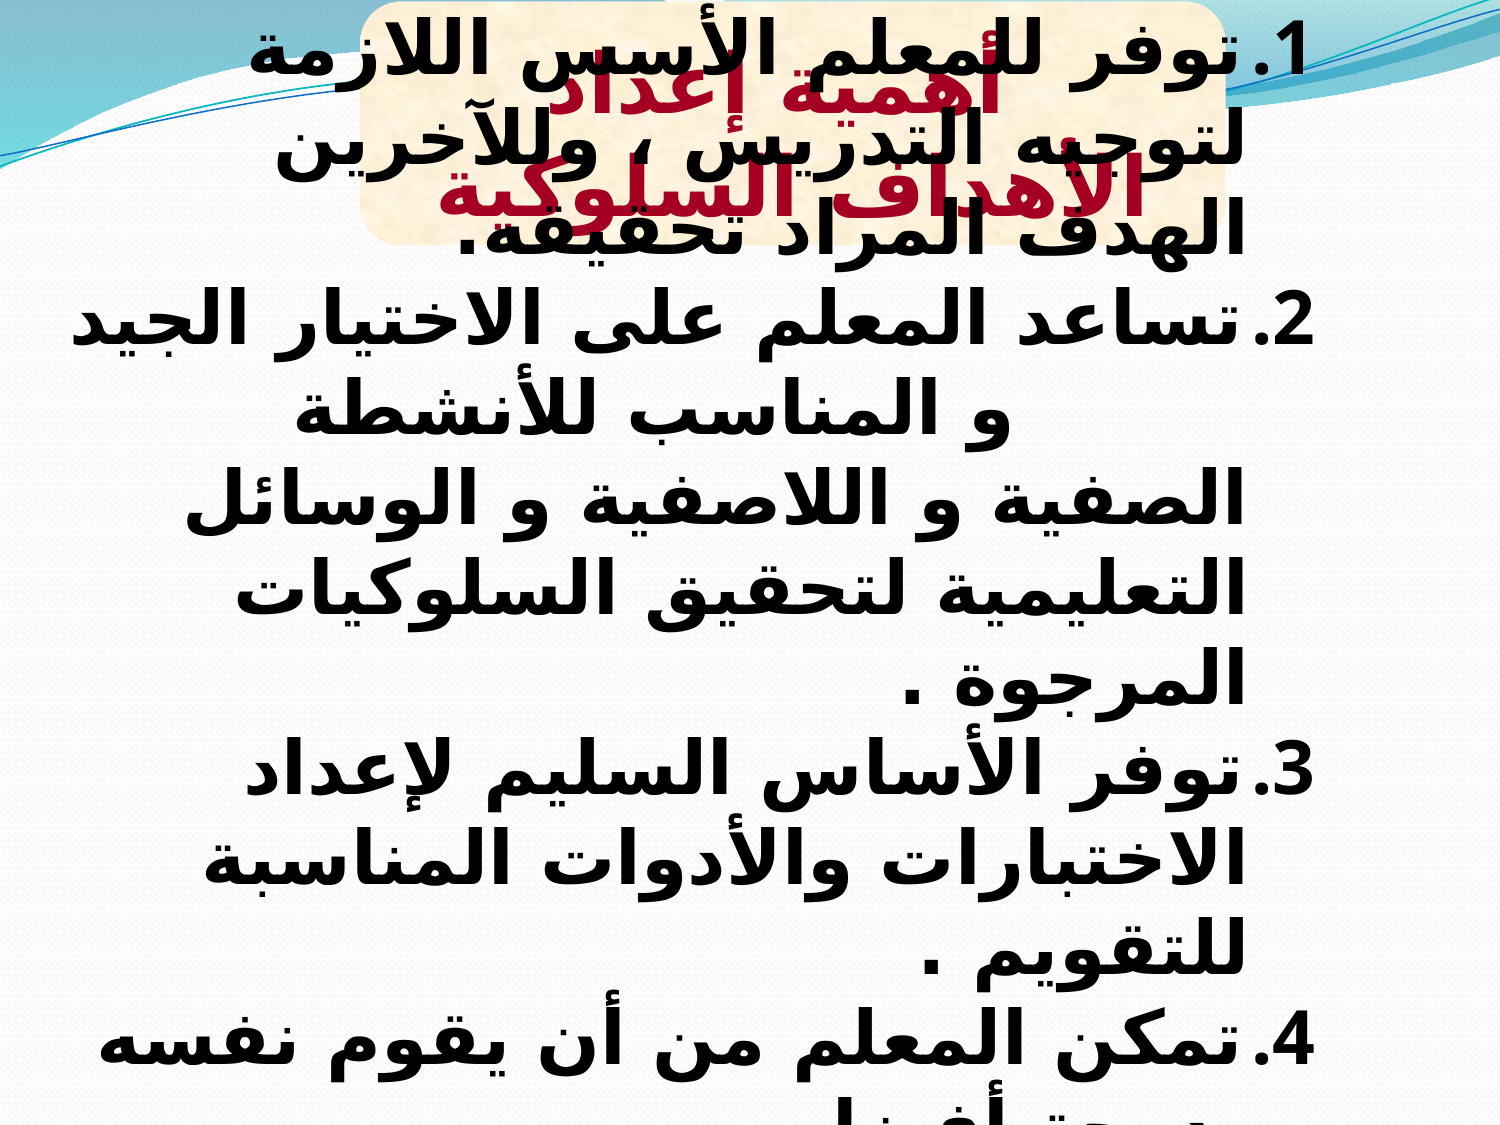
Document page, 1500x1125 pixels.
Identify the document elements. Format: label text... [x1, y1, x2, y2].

text_box توفر للمعلم الأسس اللازمة لتوجيه التدريس ، وللآخرين الهدف المراد تحقيقه. تساعد المعلم على الاختيار الجيد و المناسب للأنشطة الصفية و اللاصفية و الوسائل التعليمية لتحقيق السلوكيات المرجوة . توفر الأساس السليم لإعداد الاختبارات والأدوات المناسبة للتقويم . تمكن المعلم من أن يقوم نفسه بدرجة أفضل . [37, 0, 1475, 1125]
